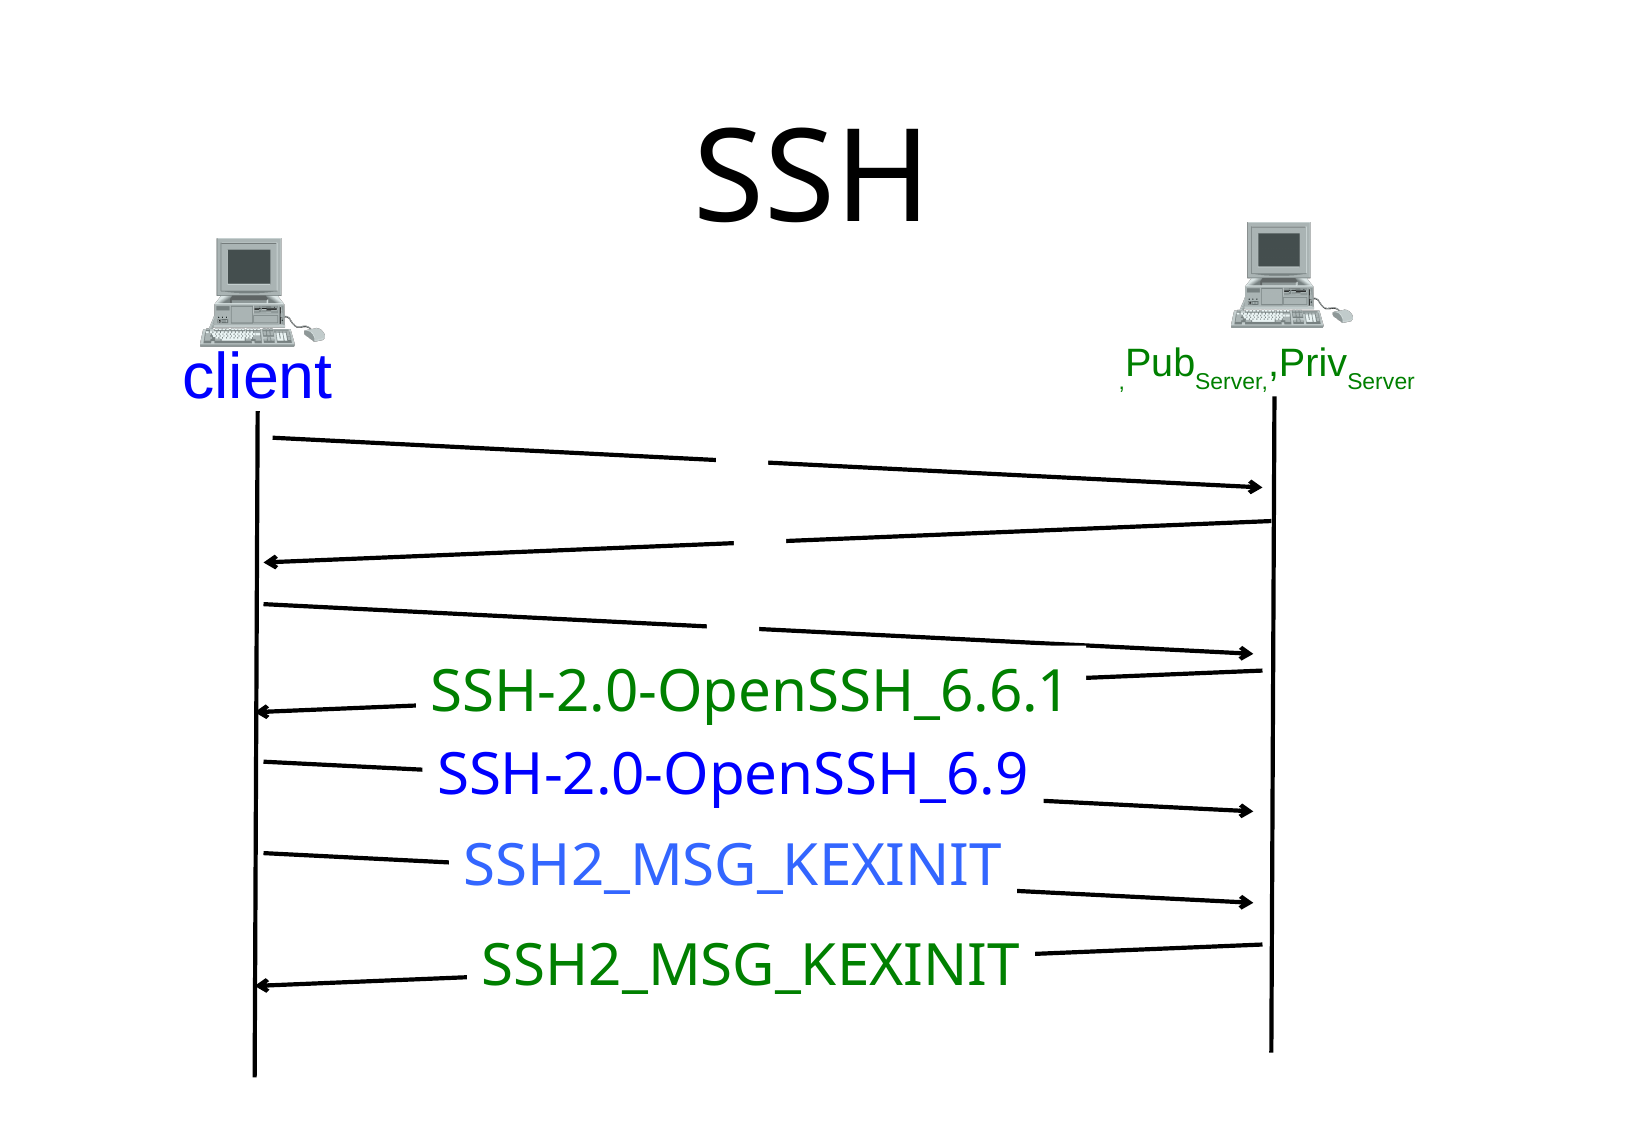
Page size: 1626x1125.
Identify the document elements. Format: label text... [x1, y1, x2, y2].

picture [1230, 221, 1354, 329]
text_box ,PubServer,,PrivServer [1118, 338, 1534, 441]
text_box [263, 570, 1254, 643]
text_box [263, 495, 1272, 618]
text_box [272, 404, 1263, 494]
picture [200, 238, 327, 348]
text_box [254, 413, 258, 644]
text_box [254, 919, 1263, 1006]
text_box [1271, 622, 1275, 1053]
title SSH [158, 29, 1467, 311]
text_box client [182, 346, 333, 412]
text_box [254, 645, 1263, 732]
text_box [254, 739, 258, 918]
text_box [254, 1013, 258, 1078]
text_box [263, 819, 1254, 907]
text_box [263, 740, 1254, 815]
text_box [1271, 396, 1275, 498]
